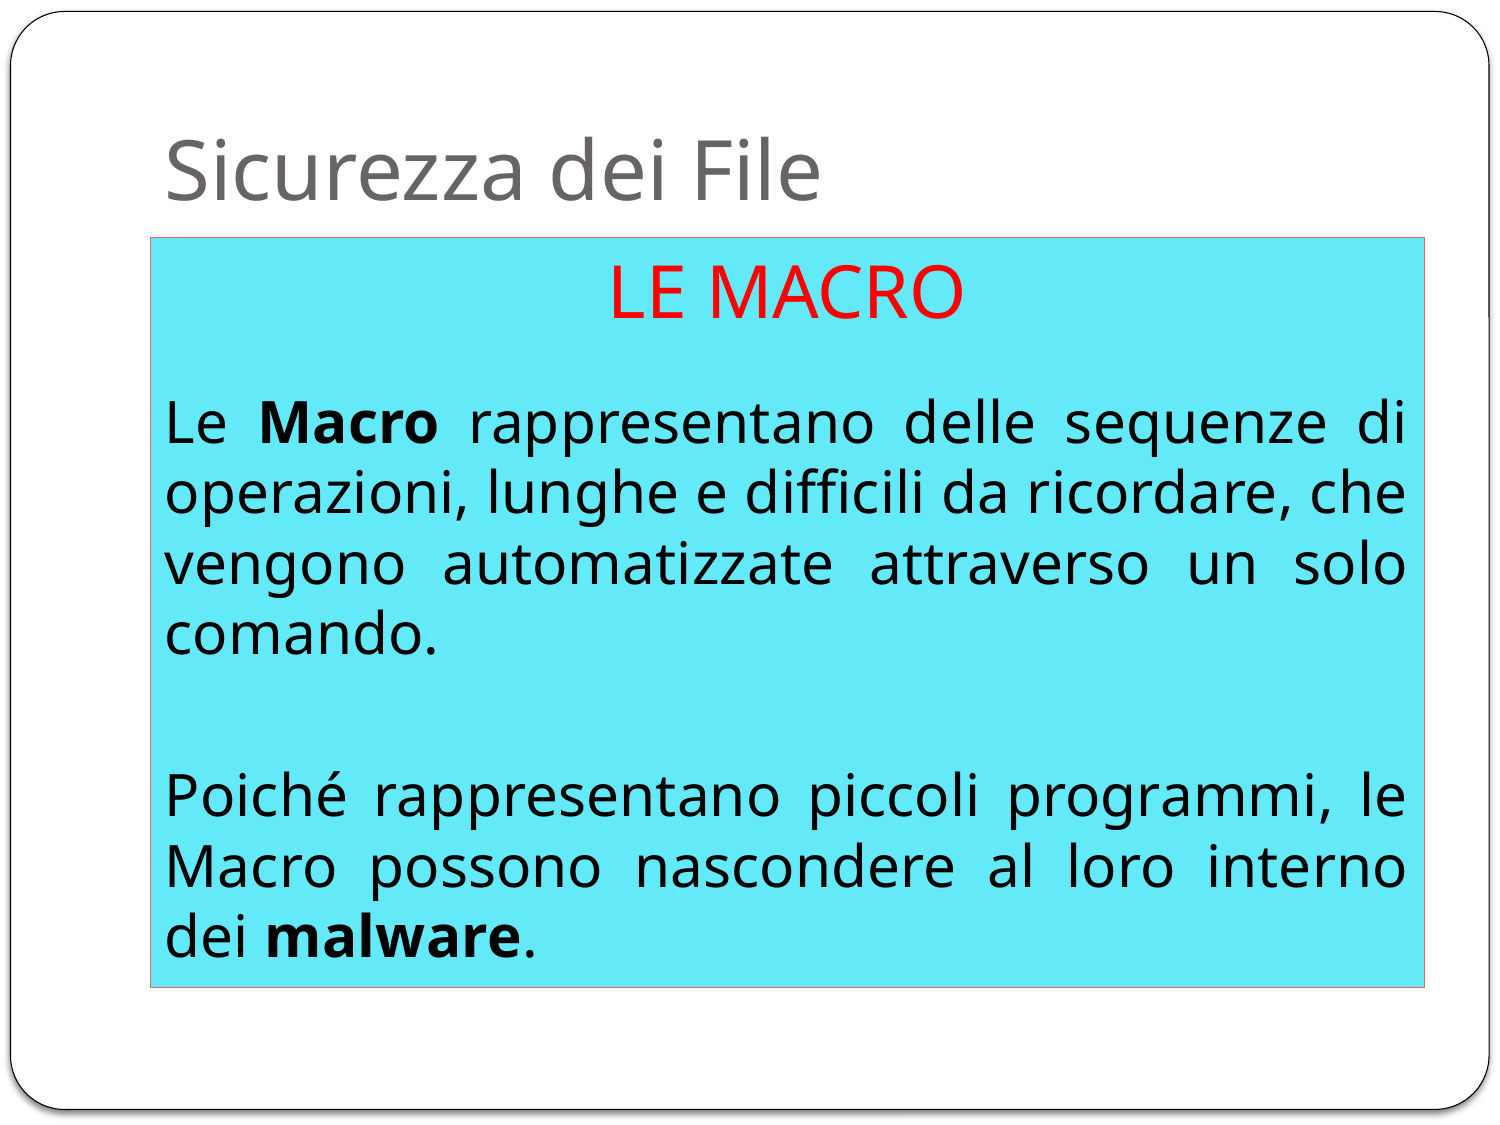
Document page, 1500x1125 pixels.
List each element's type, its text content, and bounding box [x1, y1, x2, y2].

title Sicurezza dei File [150, 45, 1425, 233]
list LE MACRO Le Macro rappresentano delle sequenze di operazioni, lunghe e difficili da ricordare, che vengono automatizzate attraverso un solo comando. Poiché rappresentano piccoli programmi, le Macro possono nascondere al loro interno dei malware. [150, 237, 1425, 988]
